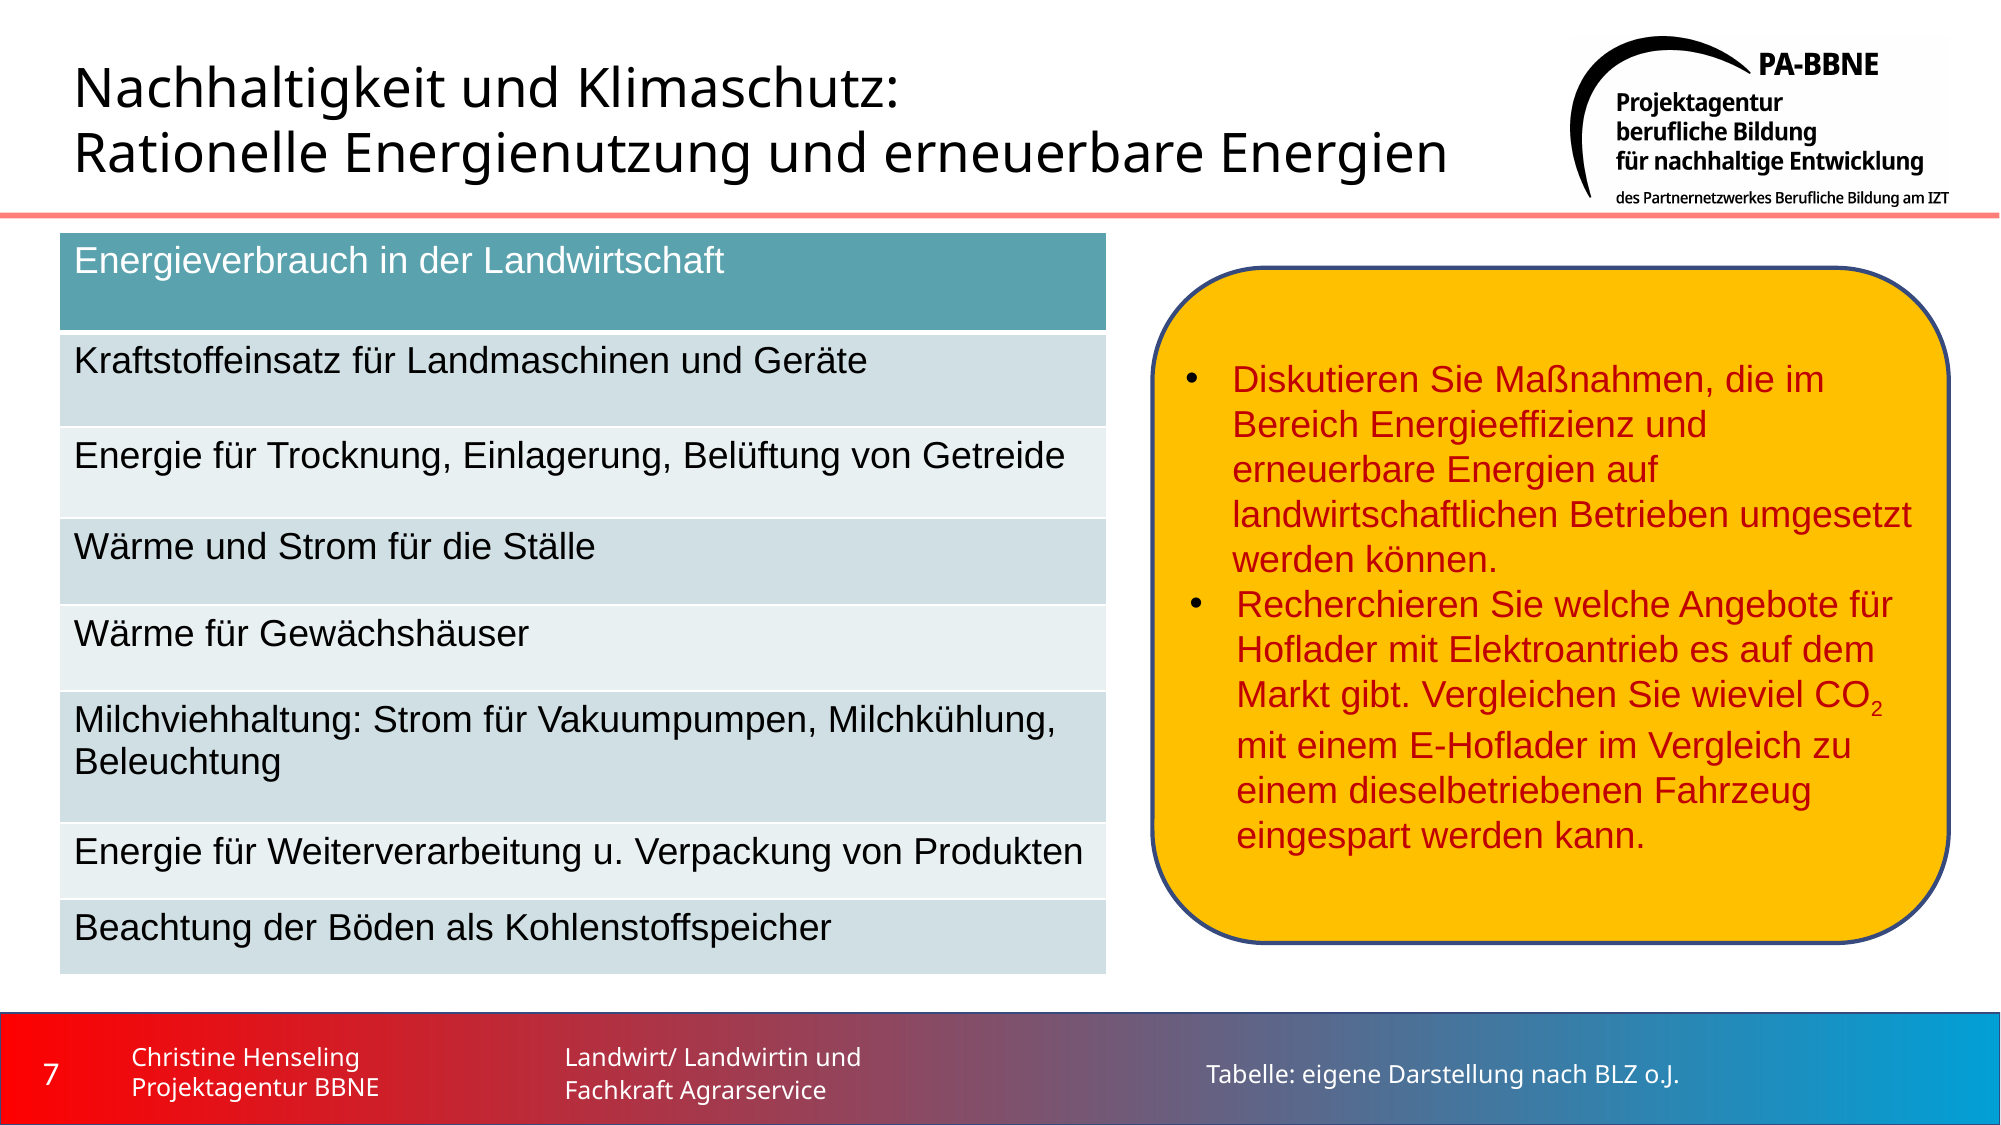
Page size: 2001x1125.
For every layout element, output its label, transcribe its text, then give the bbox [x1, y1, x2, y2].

picture [1570, 36, 1949, 207]
table_cell Wärme und Strom für die Ställe [60, 519, 1106, 604]
table_cell Energie für Weiterverarbeitung u. Verpackung von Produkten [60, 824, 1106, 898]
table_cell Milchviehhaltung: Strom für Vakuumpumpen, Milchkühlung, Beleuchtung [60, 692, 1106, 822]
table_cell Energie für Trocknung, Einlagerung, Belüftung von Getreide [60, 428, 1106, 517]
slide_number ‹#› [0, 1026, 102, 1118]
list Tabelle: eigene Darstellung nach BLZ o.J. [1191, 1026, 1949, 1118]
list Landwirt/ Landwirtin und Fachkraft Agrarservice [549, 1026, 1179, 1118]
table_cell Wärme für Gewächshäuser [60, 606, 1106, 690]
table_header Energieverbrauch in der Landwirtschaft [60, 233, 1106, 330]
table_cell Beachtung der Böden als Kohlenstoffspeicher [60, 900, 1106, 974]
text_box Diskutieren Sie Maßnahmen, die im Bereich Energieeffizienz und erneuerbare Energien auf landwirtschaftlichen Betrieben umgesetzt werden können. Recherchieren Sie welche Angebote für Hoflader mit Elektroantrieb es auf dem Markt gibt. Vergleichen Sie wieviel CO2 mit einem E-Hoflader im Vergleich zu einem dieselbetriebenen Fahrzeug eingespart werden kann. [1152, 267, 1949, 943]
footer Christine Henseling Projektagentur BBNE [116, 1026, 533, 1118]
title Nachhaltigkeit und Klimaschutz: Rationelle Energienutzung und erneuerbare Energien [59, 29, 1536, 207]
table_cell Kraftstoffeinsatz für Landmaschinen und Geräte [60, 335, 1106, 426]
